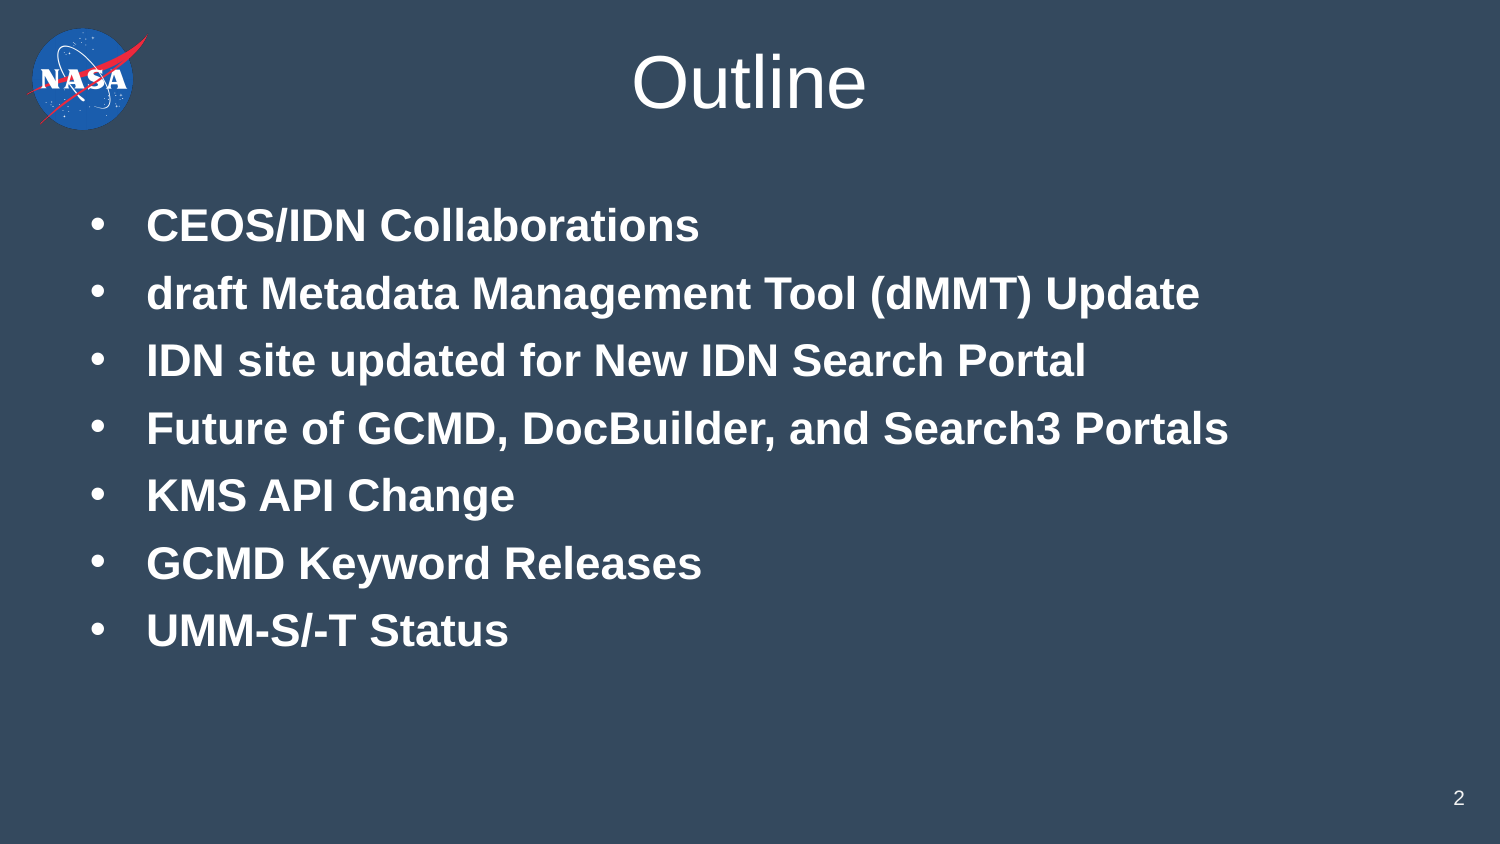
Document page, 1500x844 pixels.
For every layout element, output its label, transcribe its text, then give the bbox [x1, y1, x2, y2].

text_box Outline [74, 26, 1425, 139]
picture [25, 27, 74, 131]
slide_number 2 [1389, 764, 1480, 830]
text_box CEOS/IDN Collaborations draft Metadata Management Tool (dMMT) Update IDN site updated for New IDN Search Portal Future of GCMD, DocBuilder, and Search3 Portals KMS API Change GCMD Keyword Releases UMM-S/-T Status [75, 188, 1467, 584]
